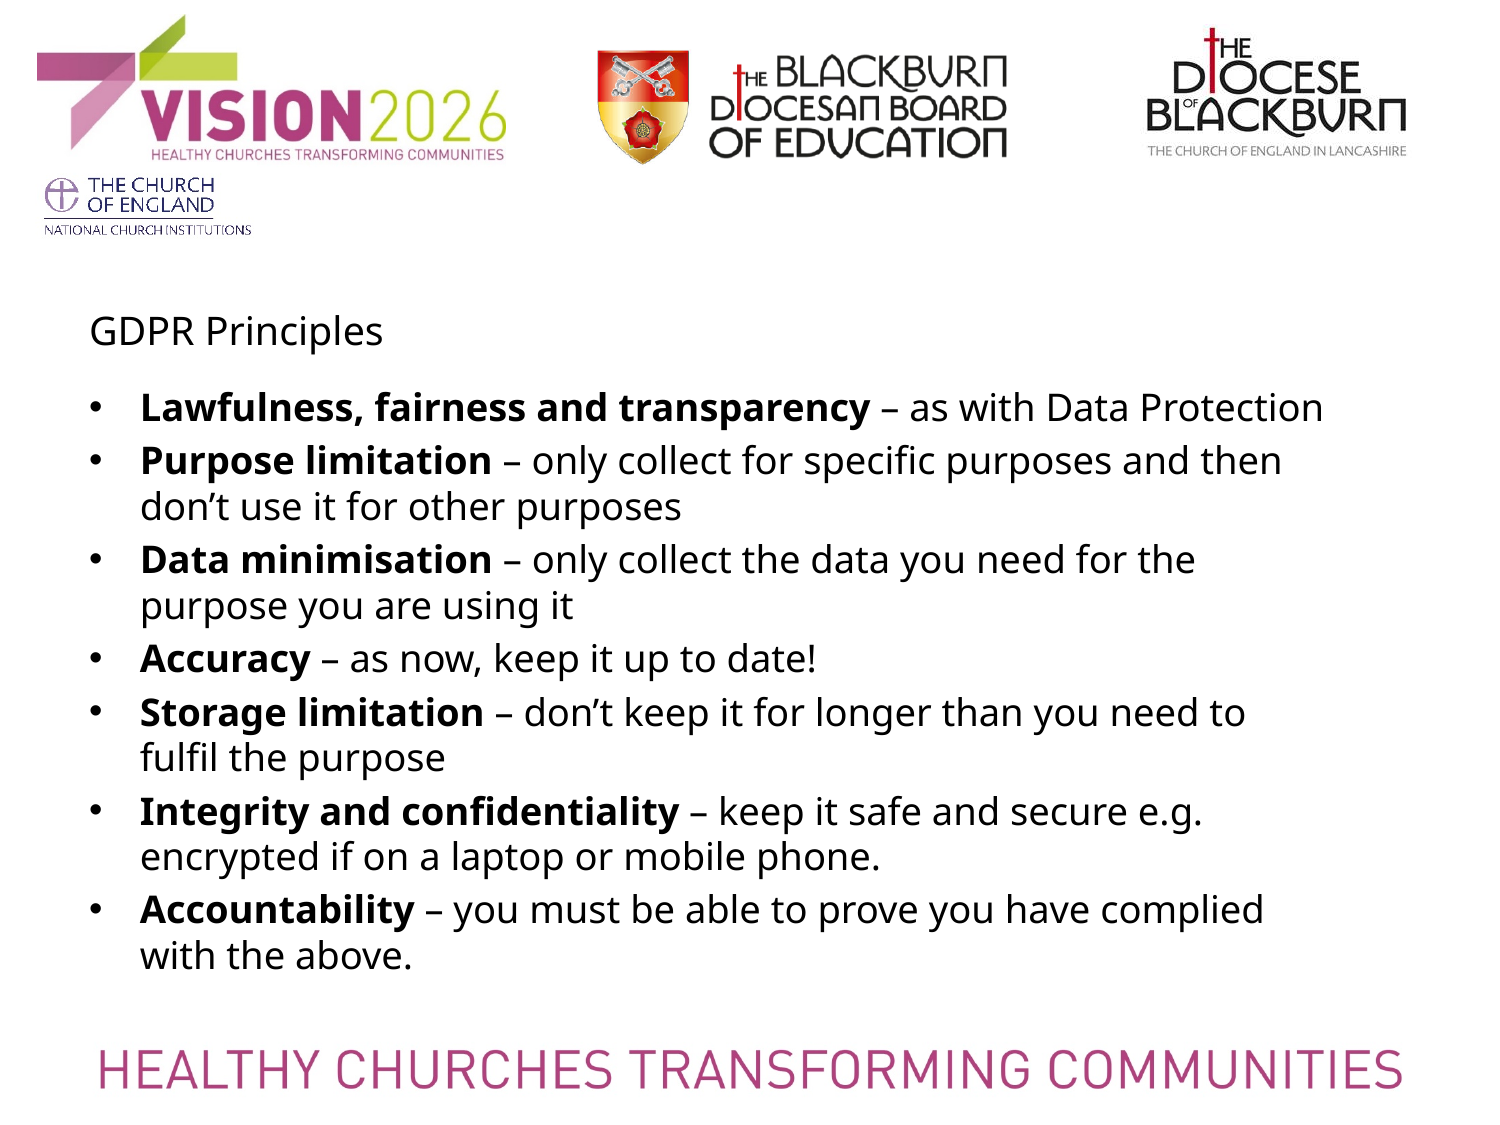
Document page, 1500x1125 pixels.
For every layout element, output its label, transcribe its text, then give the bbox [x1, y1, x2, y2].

picture [1140, 24, 1412, 158]
list GDPR Principles Lawfulness, fairness and transparency – as with Data Protection Purpose limitation – only collect for specific purposes and then don’t use it for other purposes Data minimisation – only collect the data you need for the purpose you are using it Accuracy – as now, keep it up to date! Storage limitation – don’t keep it for longer than you need to fulfil the purpose Integrity and confidentiality – keep it safe and secure e.g. encrypted if on a laptop or mobile phone. Accountability – you must be able to prove you have complied with the above. [74, 294, 1341, 1024]
picture [584, 24, 1022, 180]
picture [60, 1031, 1412, 1104]
picture [34, 14, 506, 253]
